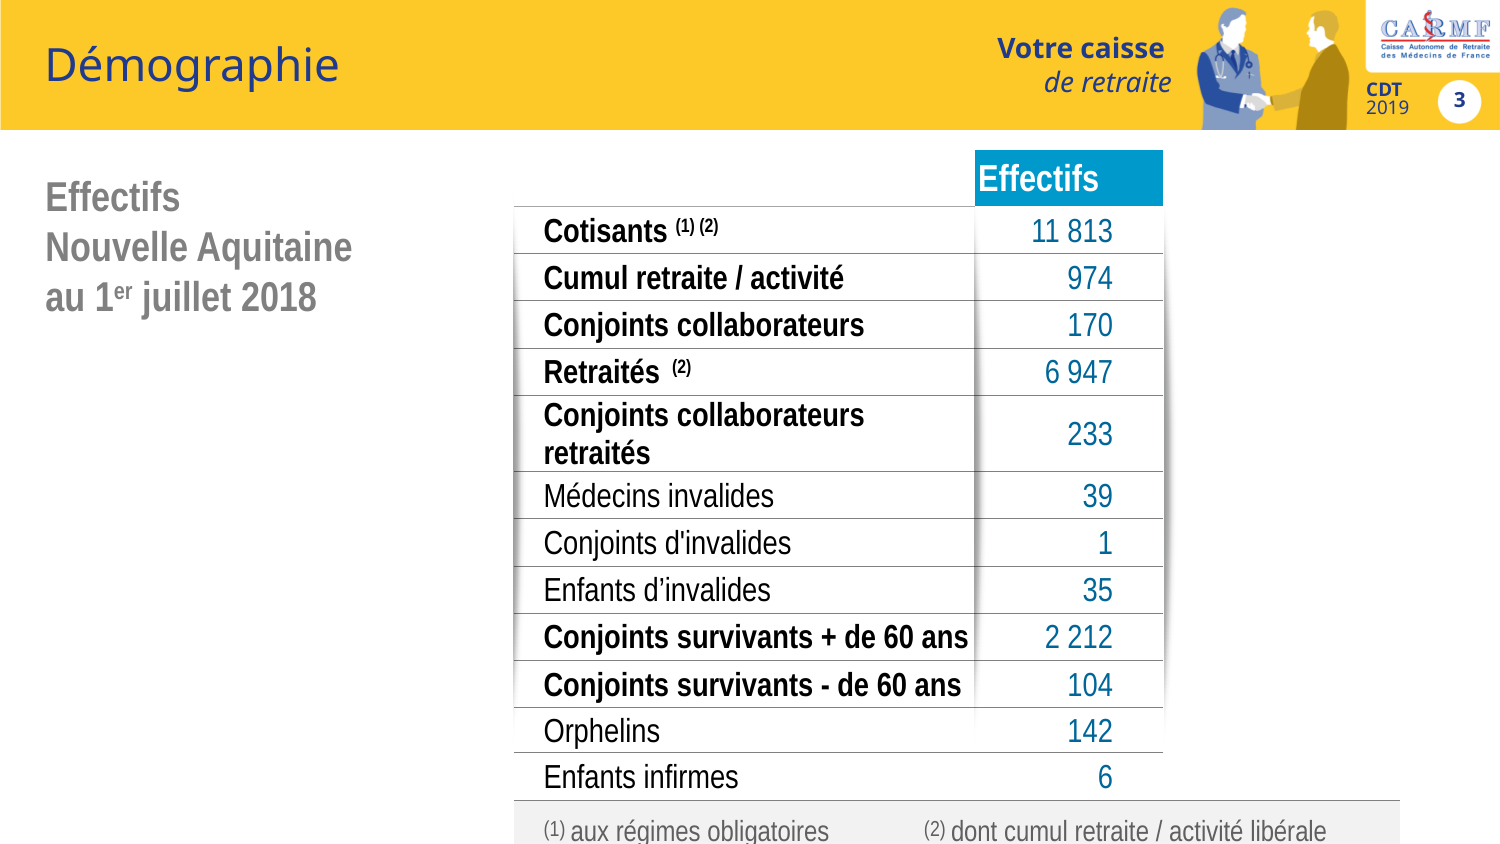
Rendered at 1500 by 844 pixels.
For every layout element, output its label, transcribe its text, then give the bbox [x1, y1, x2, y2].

text_box Effectifs Nouvelle Aquitaine au 1er juillet 2018 [30, 162, 467, 328]
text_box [513, 149, 1400, 820]
picture [0, 0, 1500, 130]
title Démographie [29, 11, 1211, 115]
